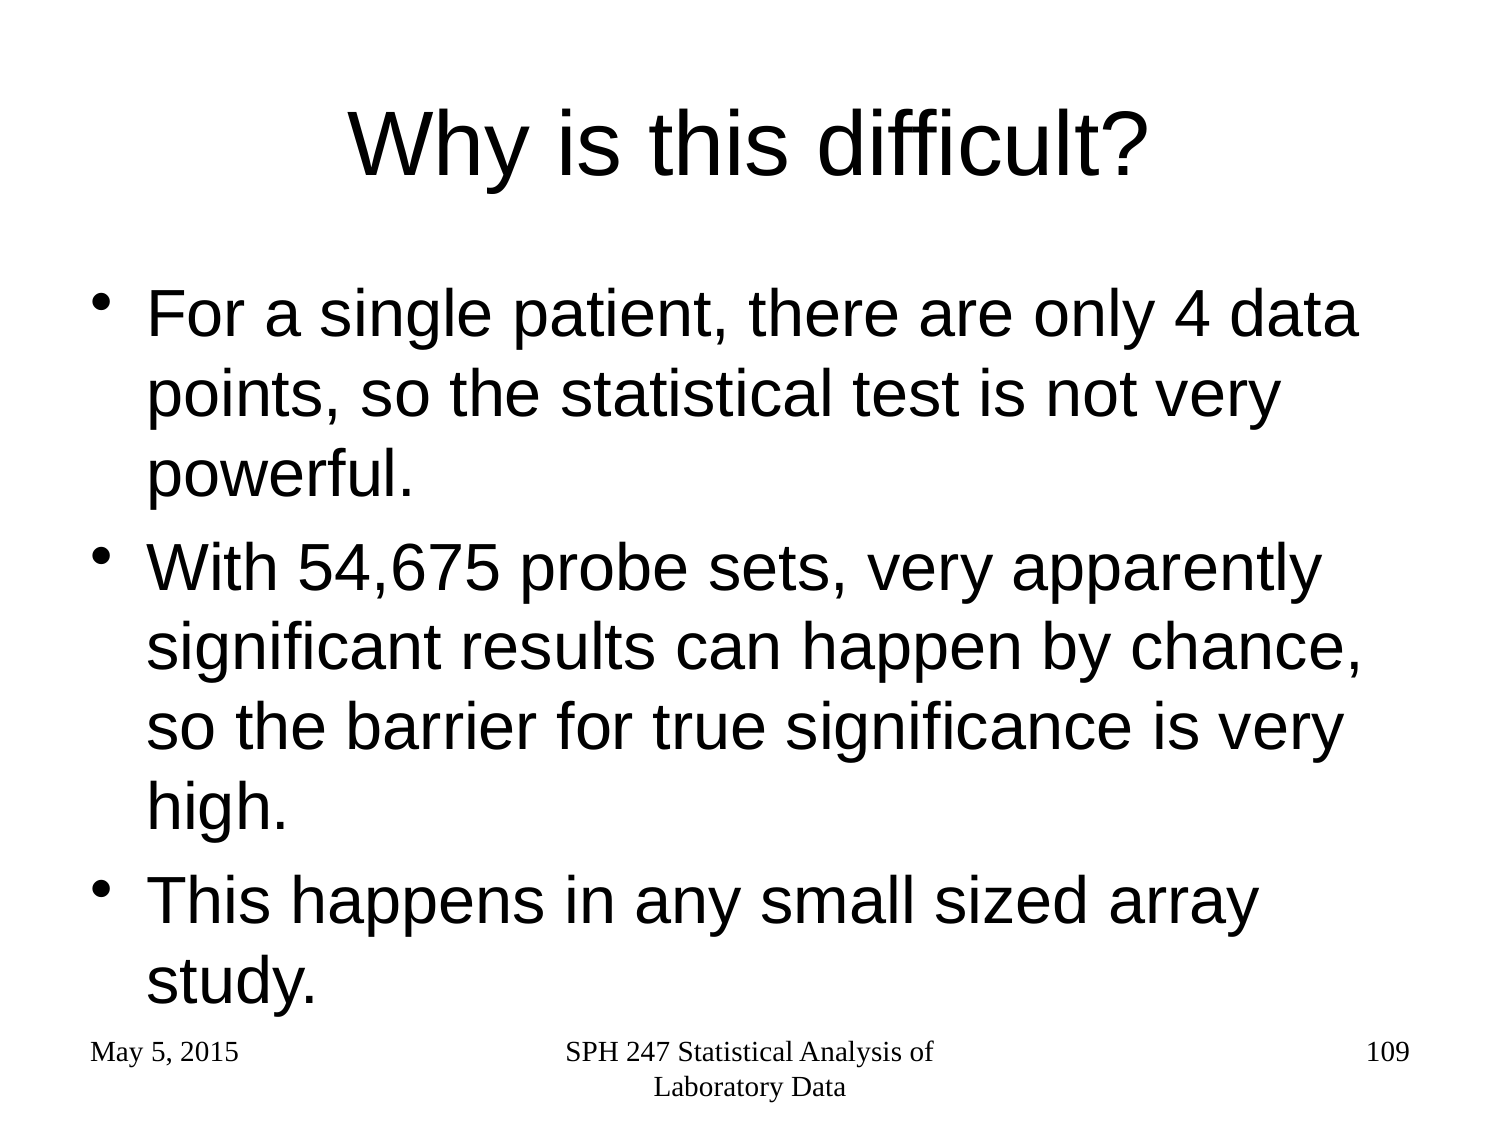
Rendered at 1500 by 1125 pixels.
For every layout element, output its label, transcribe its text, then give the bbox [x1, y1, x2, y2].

list For a single patient, there are only 4 data points, so the statistical test is not very powerful. With 54,675 probe sets, very apparently significant results can happen by chance, so the barrier for true significance is very high. This happens in any small sized array study. [75, 262, 1425, 1005]
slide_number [74, 1024, 426, 1103]
title Why is this difficult? [75, 45, 1425, 233]
slide_number 109 [1074, 1024, 1426, 1103]
footer SPH 247 Statistical Analysis of Laboratory Data [512, 1024, 988, 1103]
